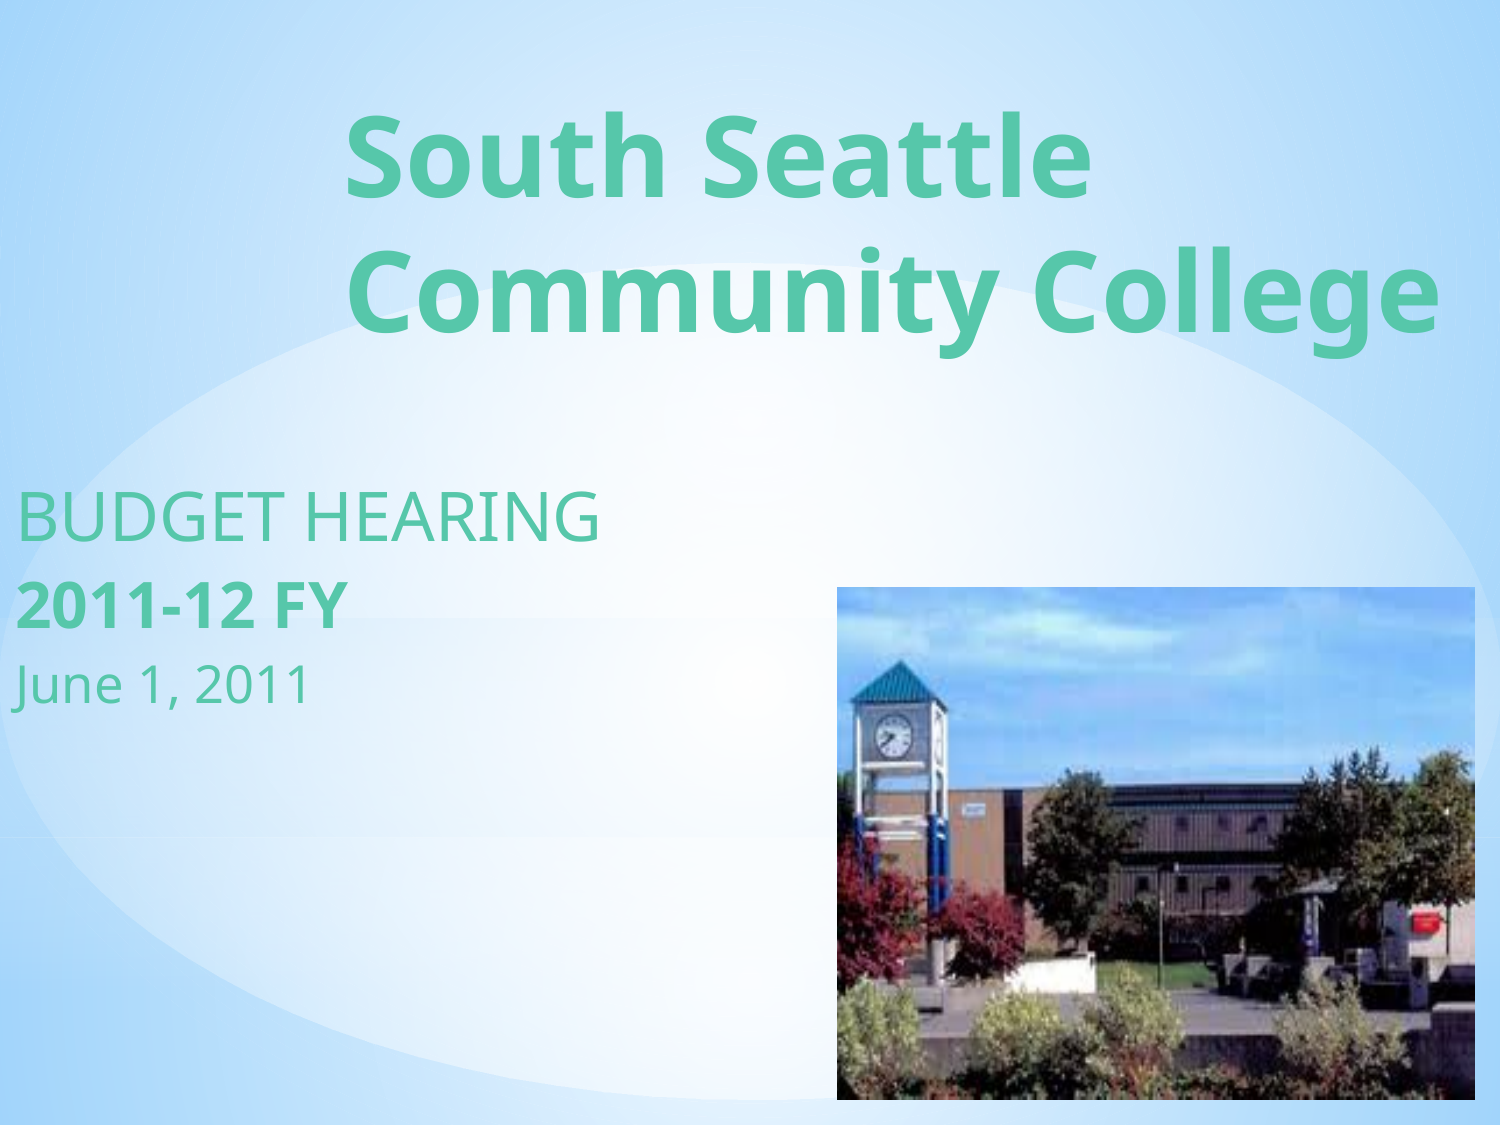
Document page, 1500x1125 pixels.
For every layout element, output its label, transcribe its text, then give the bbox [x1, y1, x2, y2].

picture [837, 587, 1475, 1101]
subtitle BUDGET HEARING 2011-12 FY June 1, 2011 [0, 474, 1055, 725]
title South Seattle Community College [287, 75, 1500, 363]
